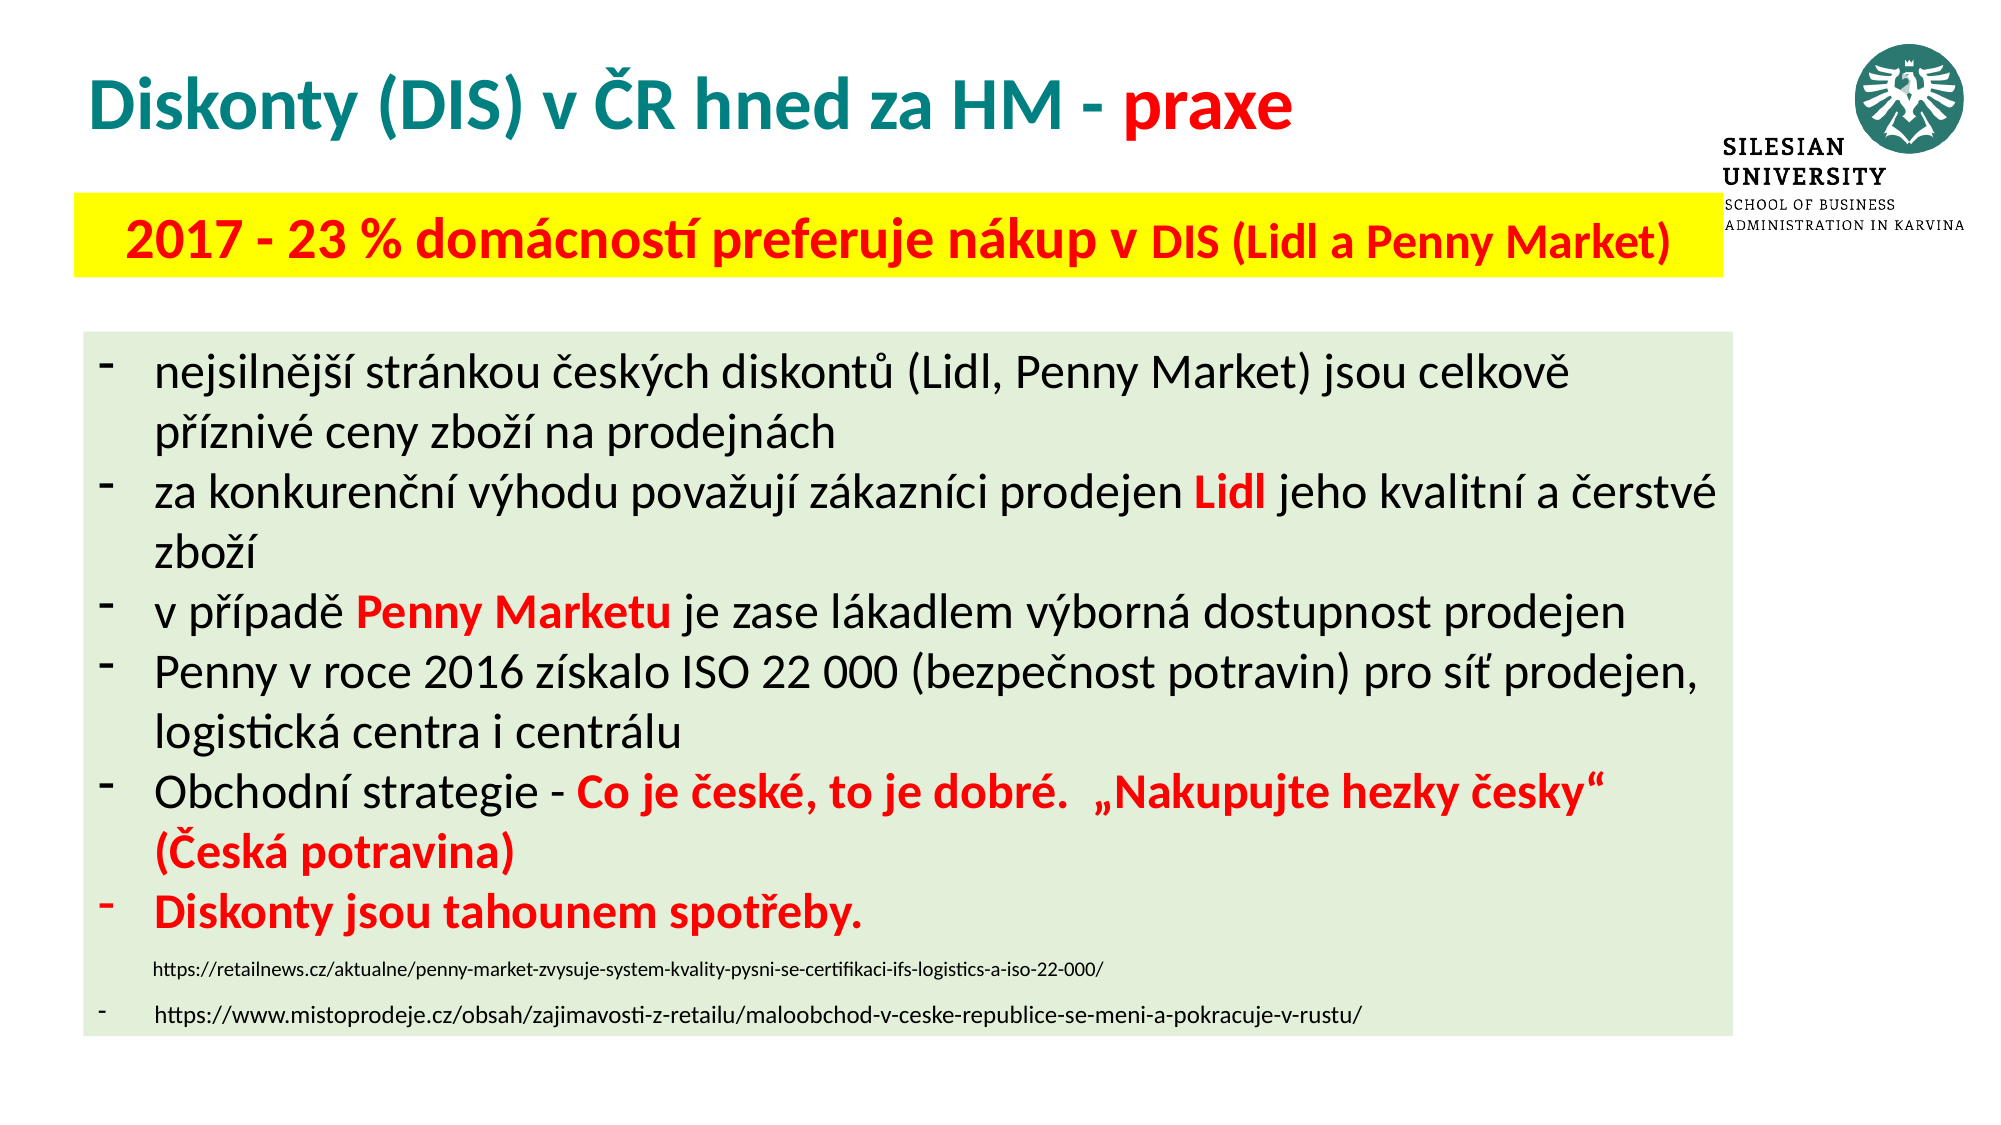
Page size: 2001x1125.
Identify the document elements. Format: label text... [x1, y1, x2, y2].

text_box nejsilnější stránkou českých diskontů (Lidl, Penny Market) jsou celkově příznivé ceny zboží na prodejnách za konkurenční výhodu považují zákazníci prodejen Lidl jeho kvalitní a čerstvé zboží v případě Penny Marketu je zase lákadlem výborná dostupnost prodejen Penny v roce 2016 získalo ISO 22 000 (bezpečnost potravin) pro síť prodejen, logistická centra i centrálu Obchodní strategie - Co je české, to je dobré. „Nakupujte hezky česky“ (Česká potravina) Diskonty jsou tahounem spotřeby. https://www.mistoprodeje.cz/obsah/zajimavosti-z-retailu/maloobchod-v-ceske-republice-se-meni-a-pokracuje-v-rustu/ [83, 331, 1733, 1037]
text_box 2017 - 23 % domácností preferuje nákup v DIS (Lidl a Penny Market) [73, 192, 1724, 278]
picture [1723, 44, 1964, 230]
title Diskonty (DIS) v ČR hned za HM - praxe [73, 48, 1660, 162]
text_box https://retailnews.cz/aktualne/penny-market-zvysuje-system-kvality-pysni-se-certifikaci-ifs-logistics-a-iso-22-000/ [137, 947, 1138, 988]
